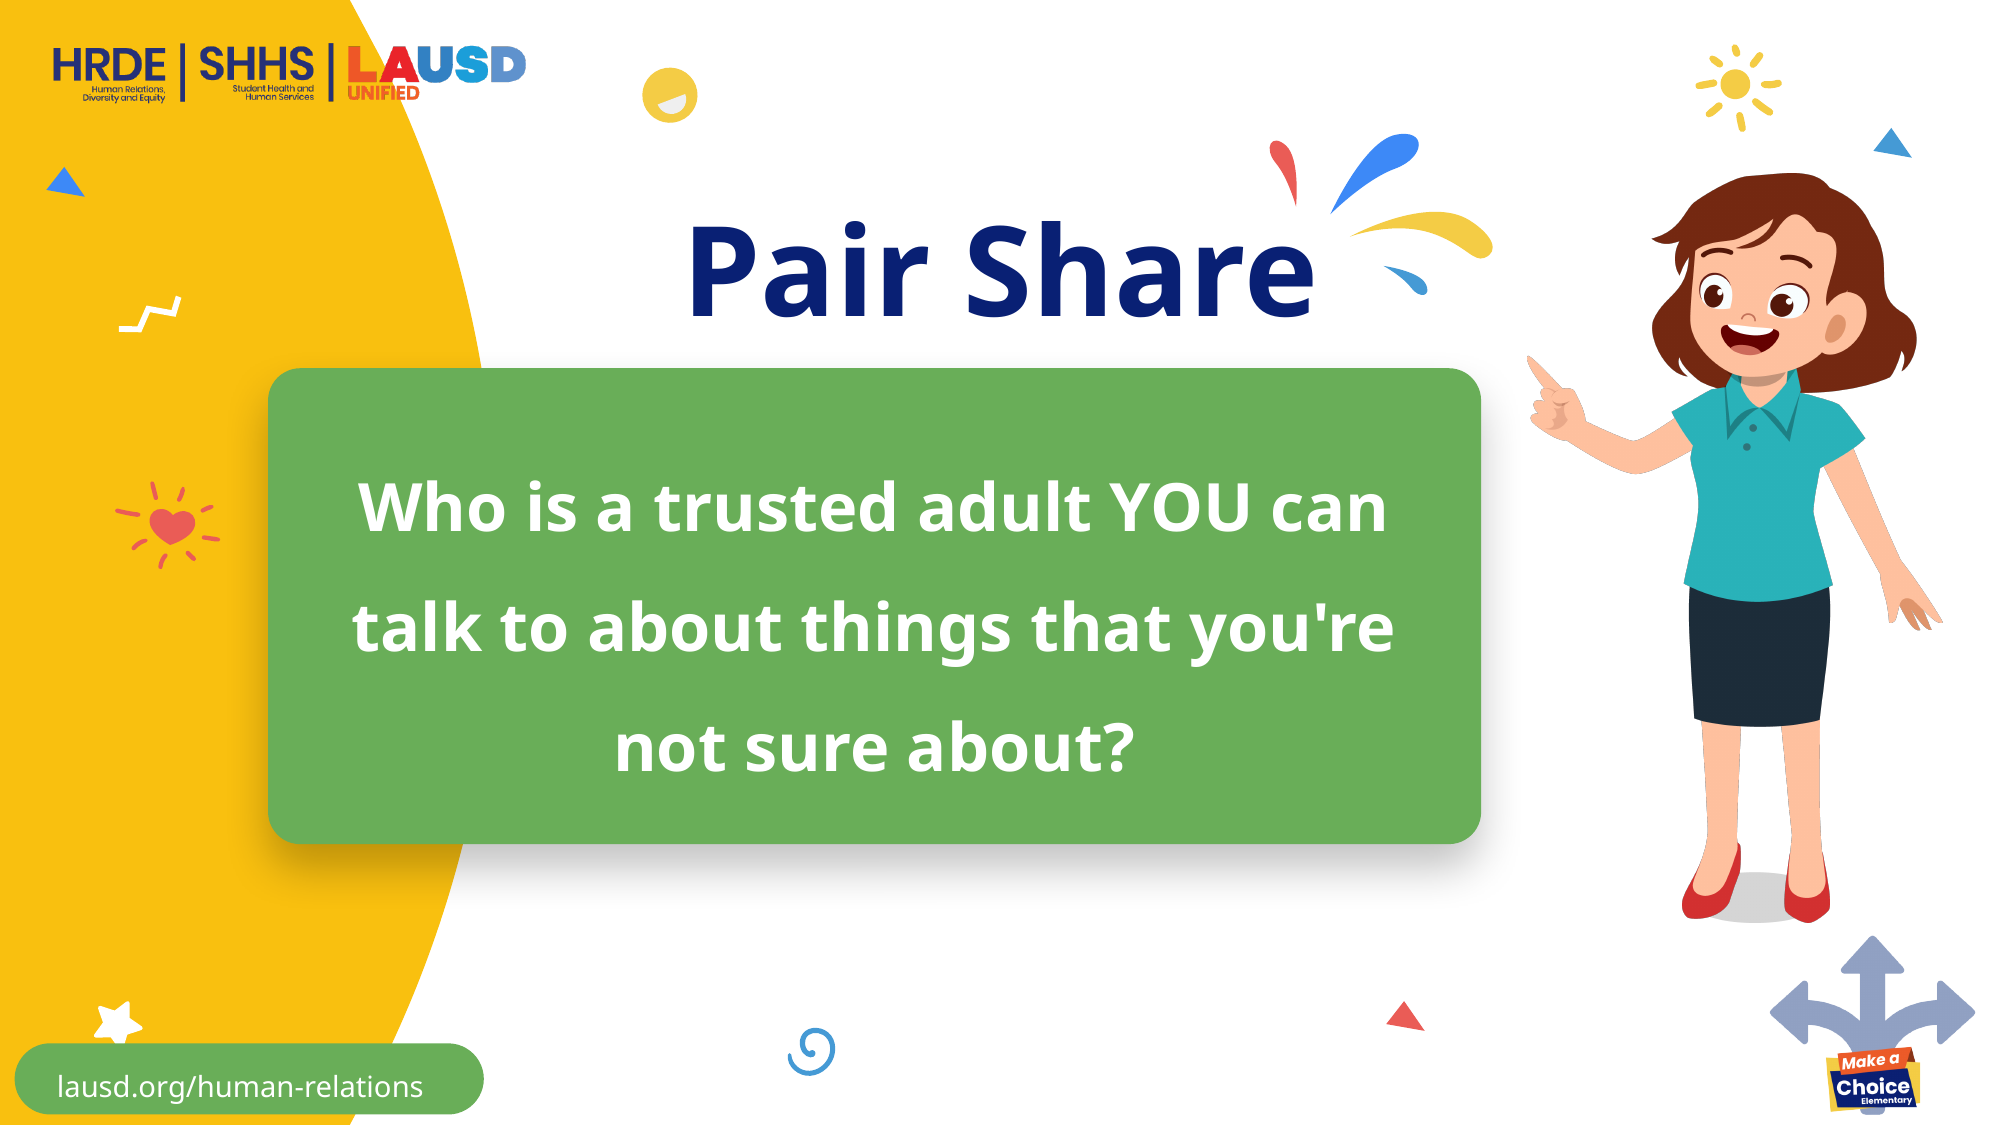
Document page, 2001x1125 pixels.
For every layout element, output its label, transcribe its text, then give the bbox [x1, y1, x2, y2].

text_box [1873, 127, 1912, 158]
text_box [1695, 44, 1782, 132]
text_box [1386, 1001, 1425, 1031]
text_box [787, 1027, 836, 1076]
picture [1527, 173, 1976, 1115]
text_box Pair Share [667, 184, 1365, 349]
text_box Who is a trusted adult YOU can talk to about things that you're not sure about? [309, 417, 1440, 793]
text_box [267, 367, 1483, 846]
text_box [642, 67, 698, 123]
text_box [14, 1043, 484, 1115]
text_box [1269, 133, 1493, 295]
text_box [49, 38, 529, 105]
